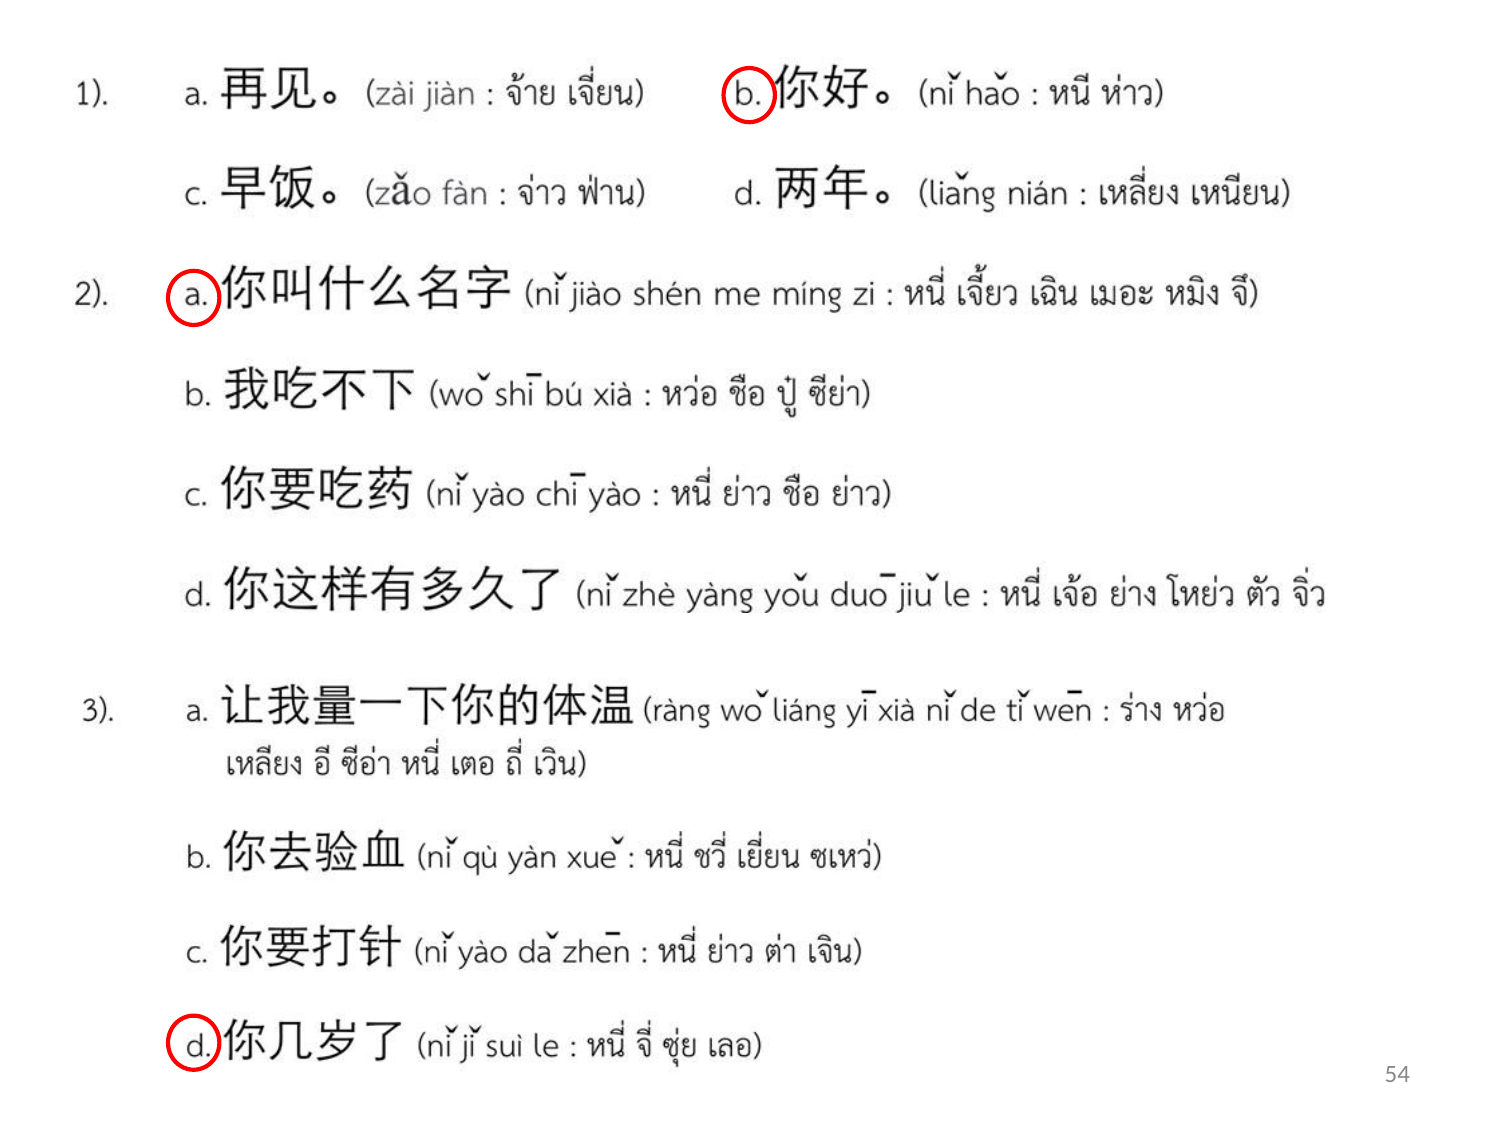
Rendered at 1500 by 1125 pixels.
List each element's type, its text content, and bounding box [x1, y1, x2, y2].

picture [62, 667, 1276, 1076]
picture [62, 57, 1348, 613]
slide_number 54 [1074, 1042, 1425, 1103]
